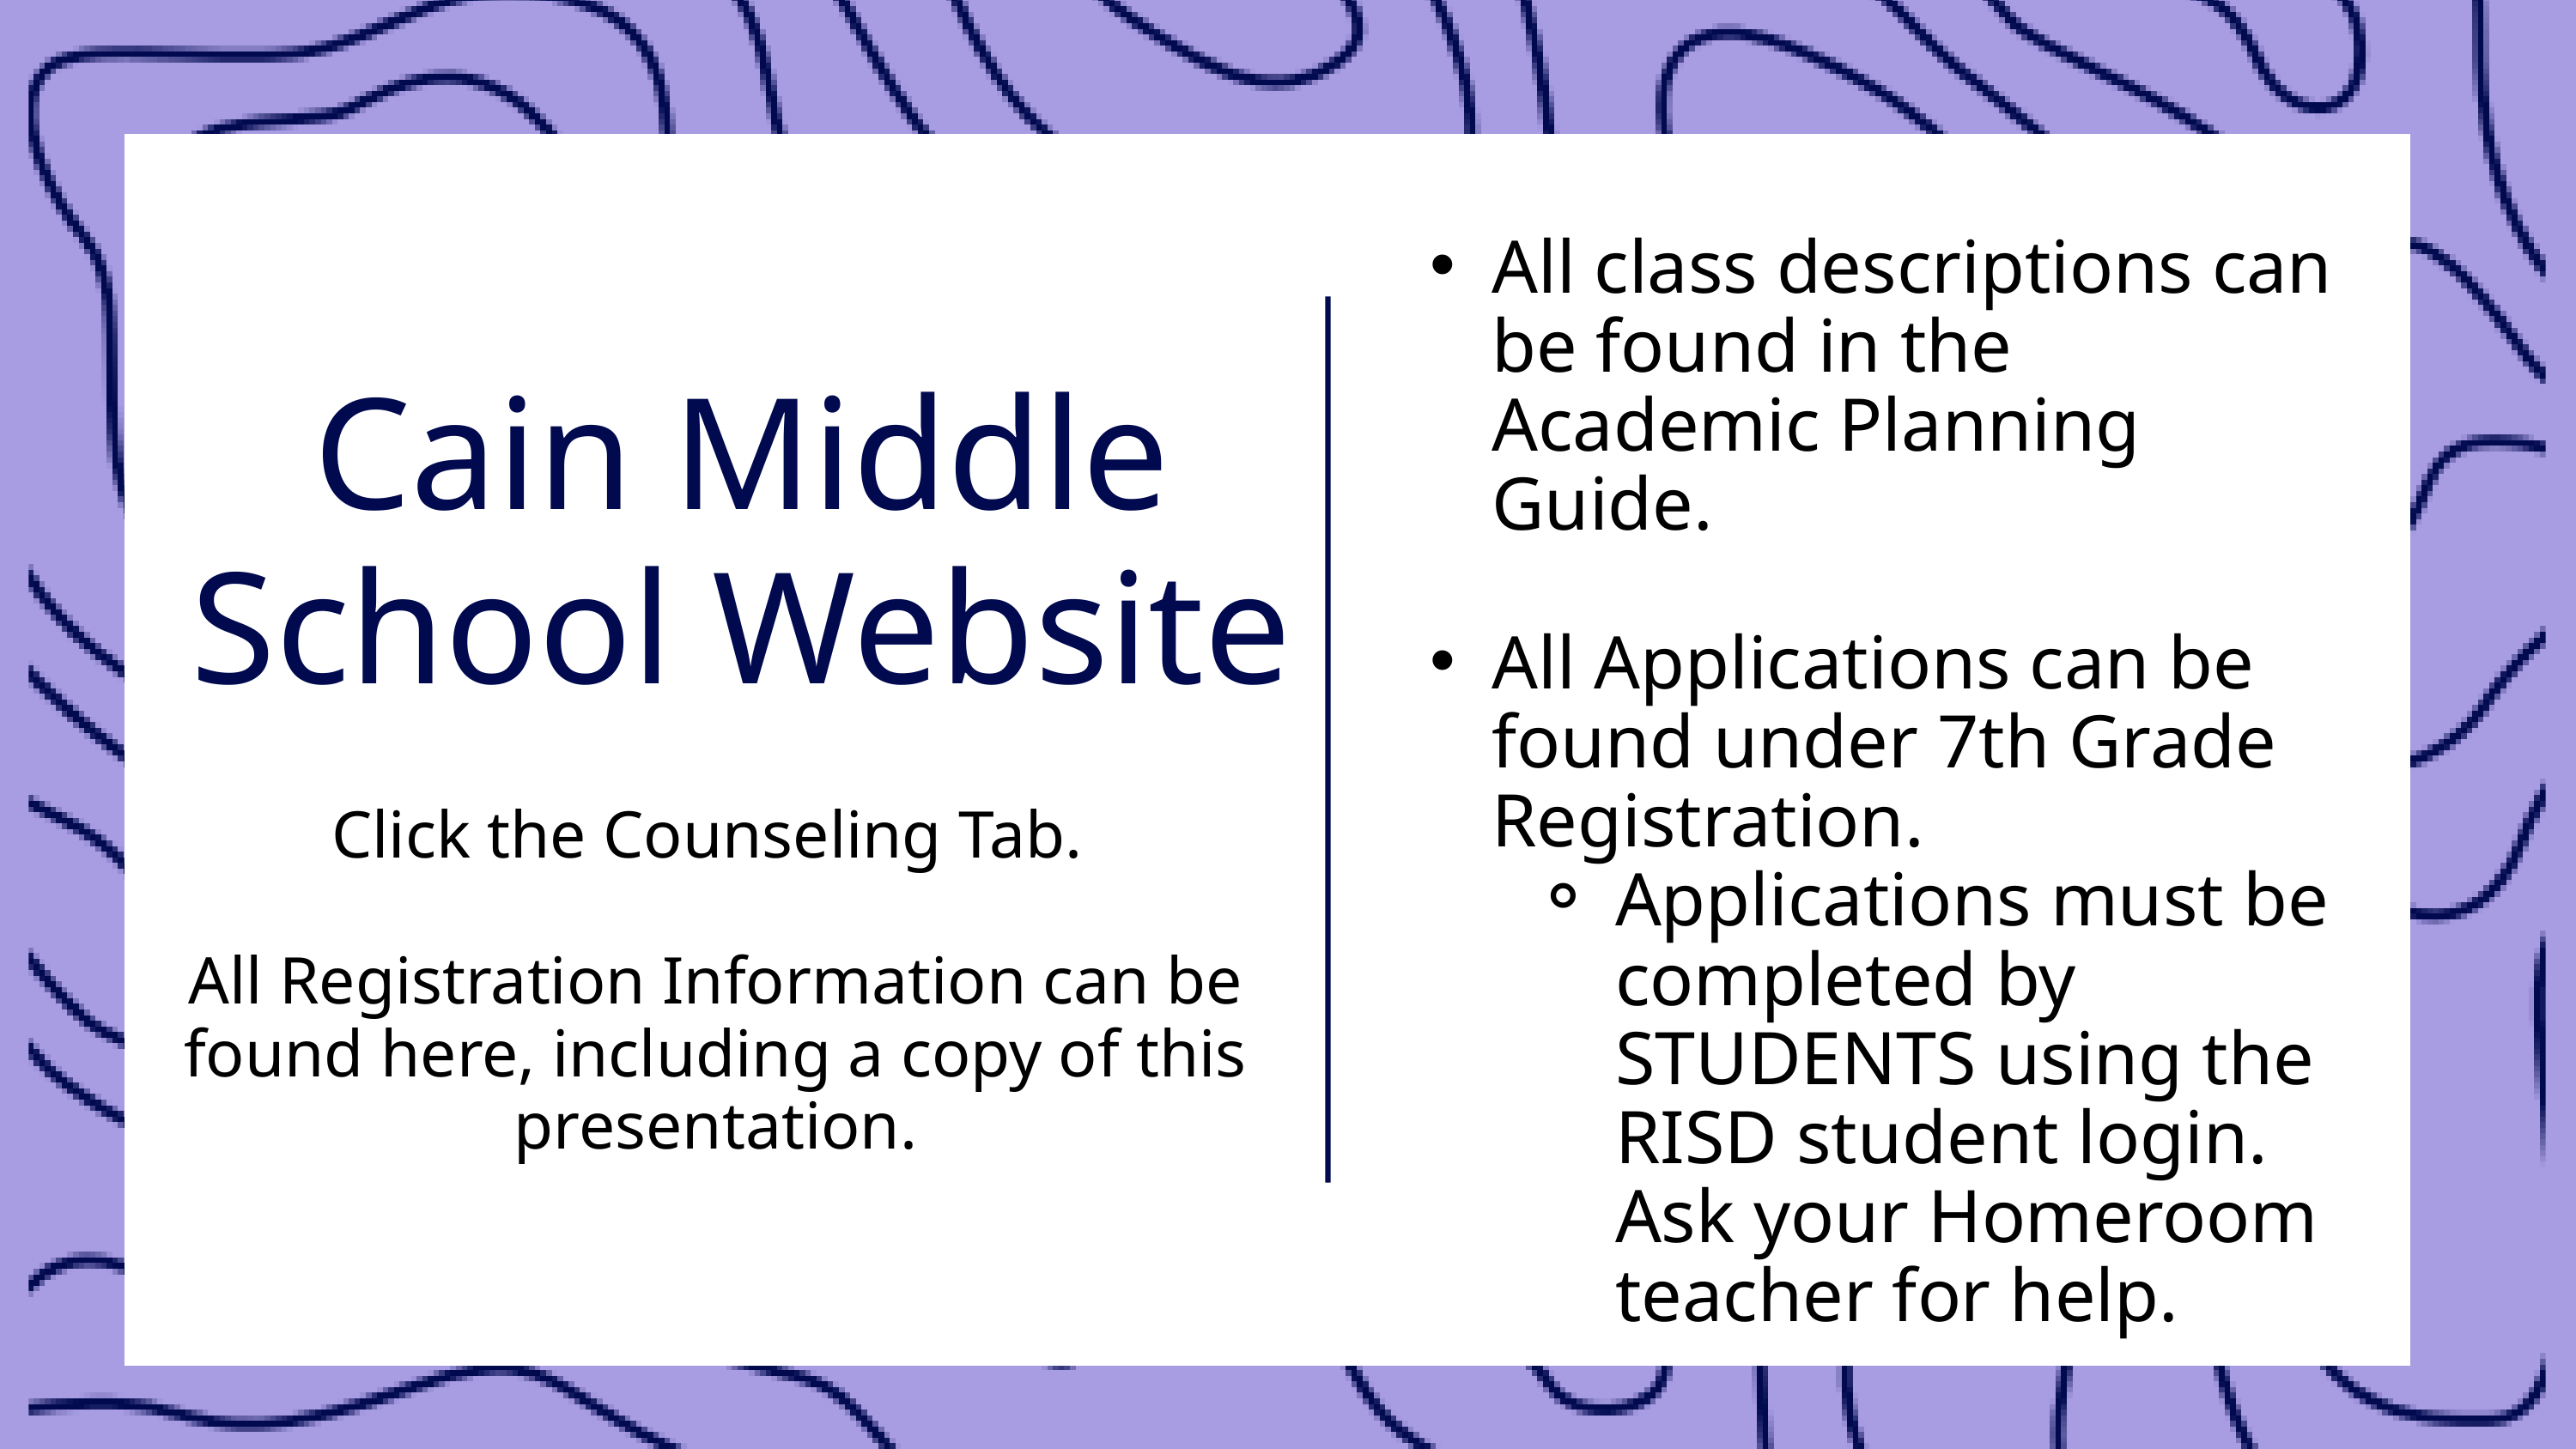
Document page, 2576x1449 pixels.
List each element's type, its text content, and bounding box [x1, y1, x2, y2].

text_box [124, 133, 2411, 1367]
text_box All class descriptions can be found in the Academic Planning Guide. All Applications can be found under 7th Grade Registration. Applications must be completed by STUDENTS using the RISD student login. Ask your Homeroom teacher for help. [1368, 1375, 2345, 1384]
text_box [28, 0, 2546, 1449]
